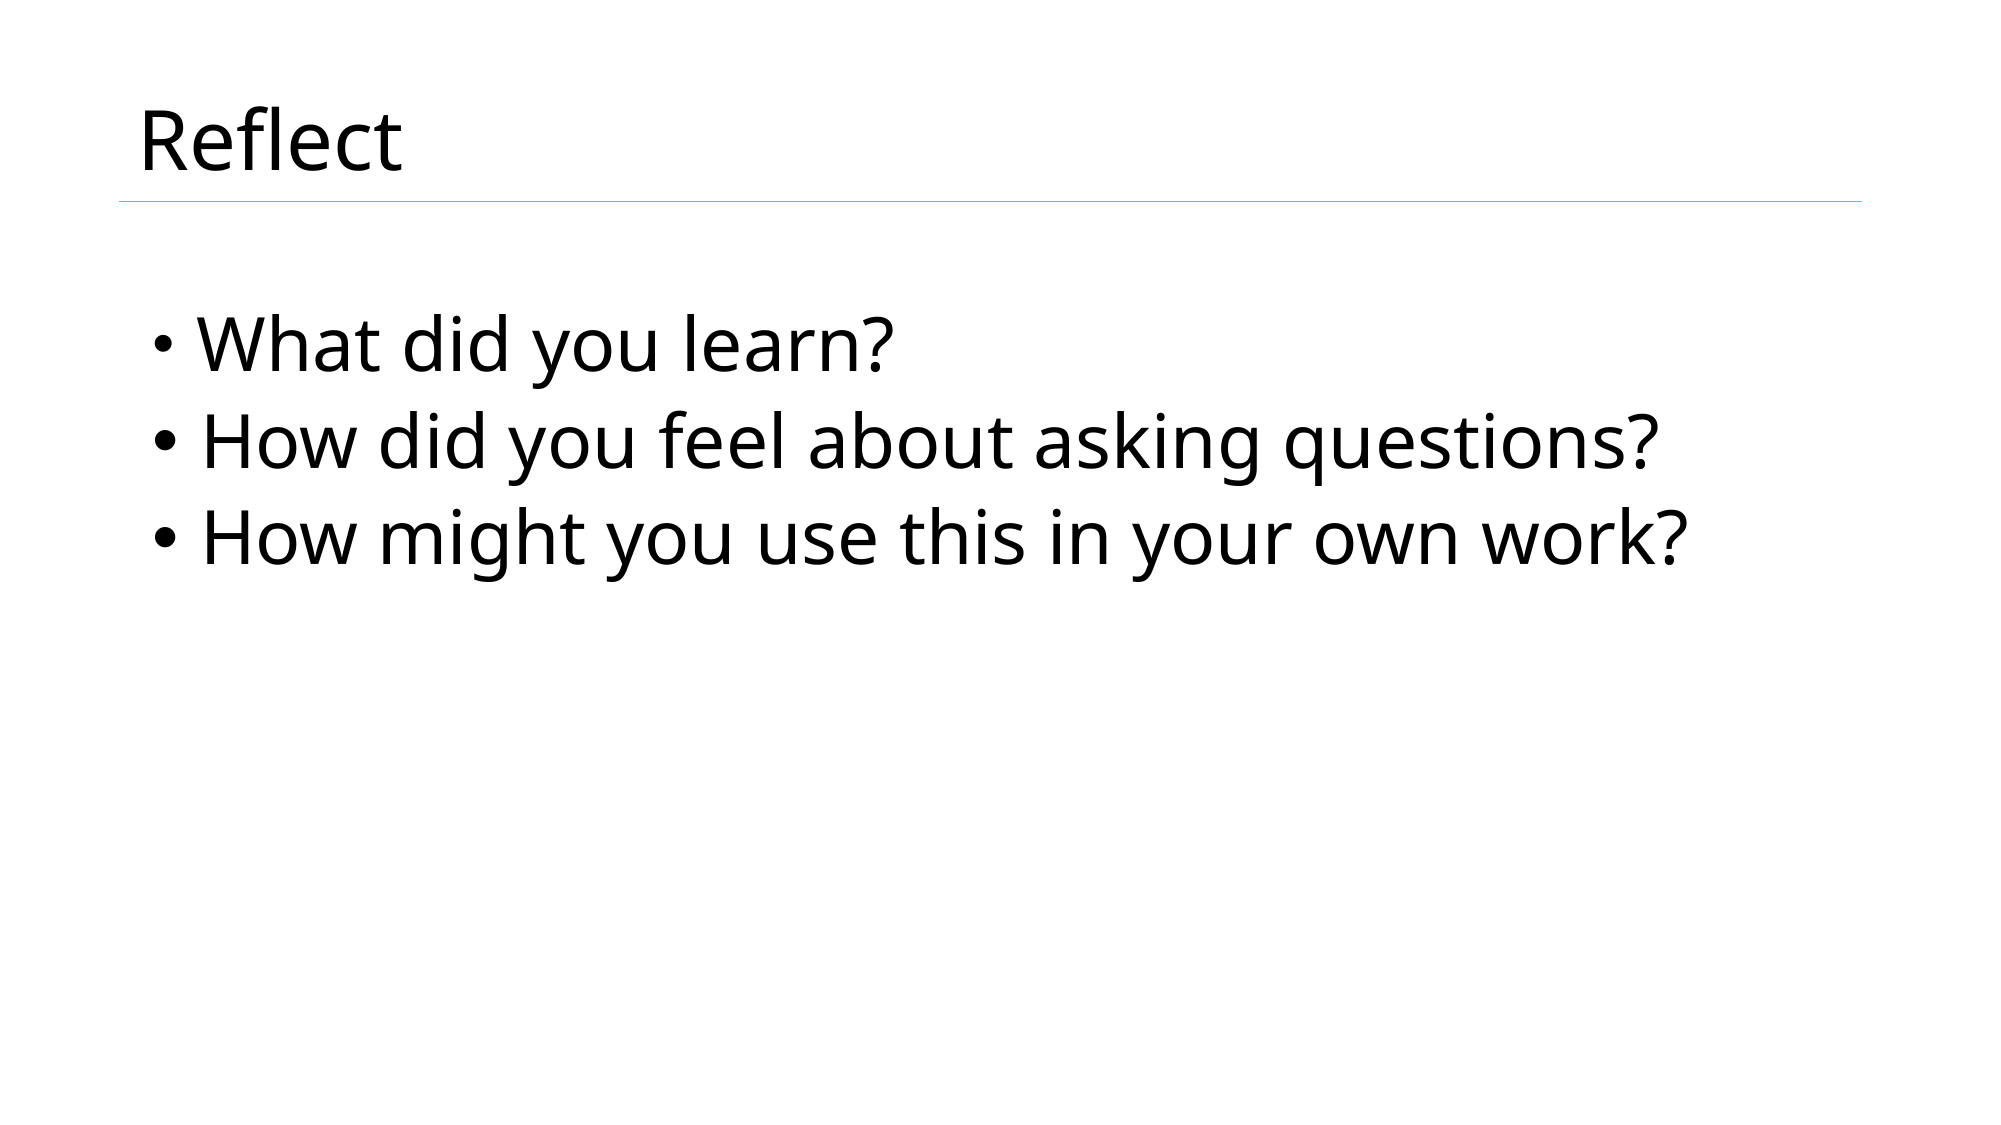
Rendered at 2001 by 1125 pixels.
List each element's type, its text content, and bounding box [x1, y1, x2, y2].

title Reflect [123, 34, 1848, 252]
list What did you learn? How did you feel about asking questions? How might you use this in your own work? [137, 299, 1863, 743]
